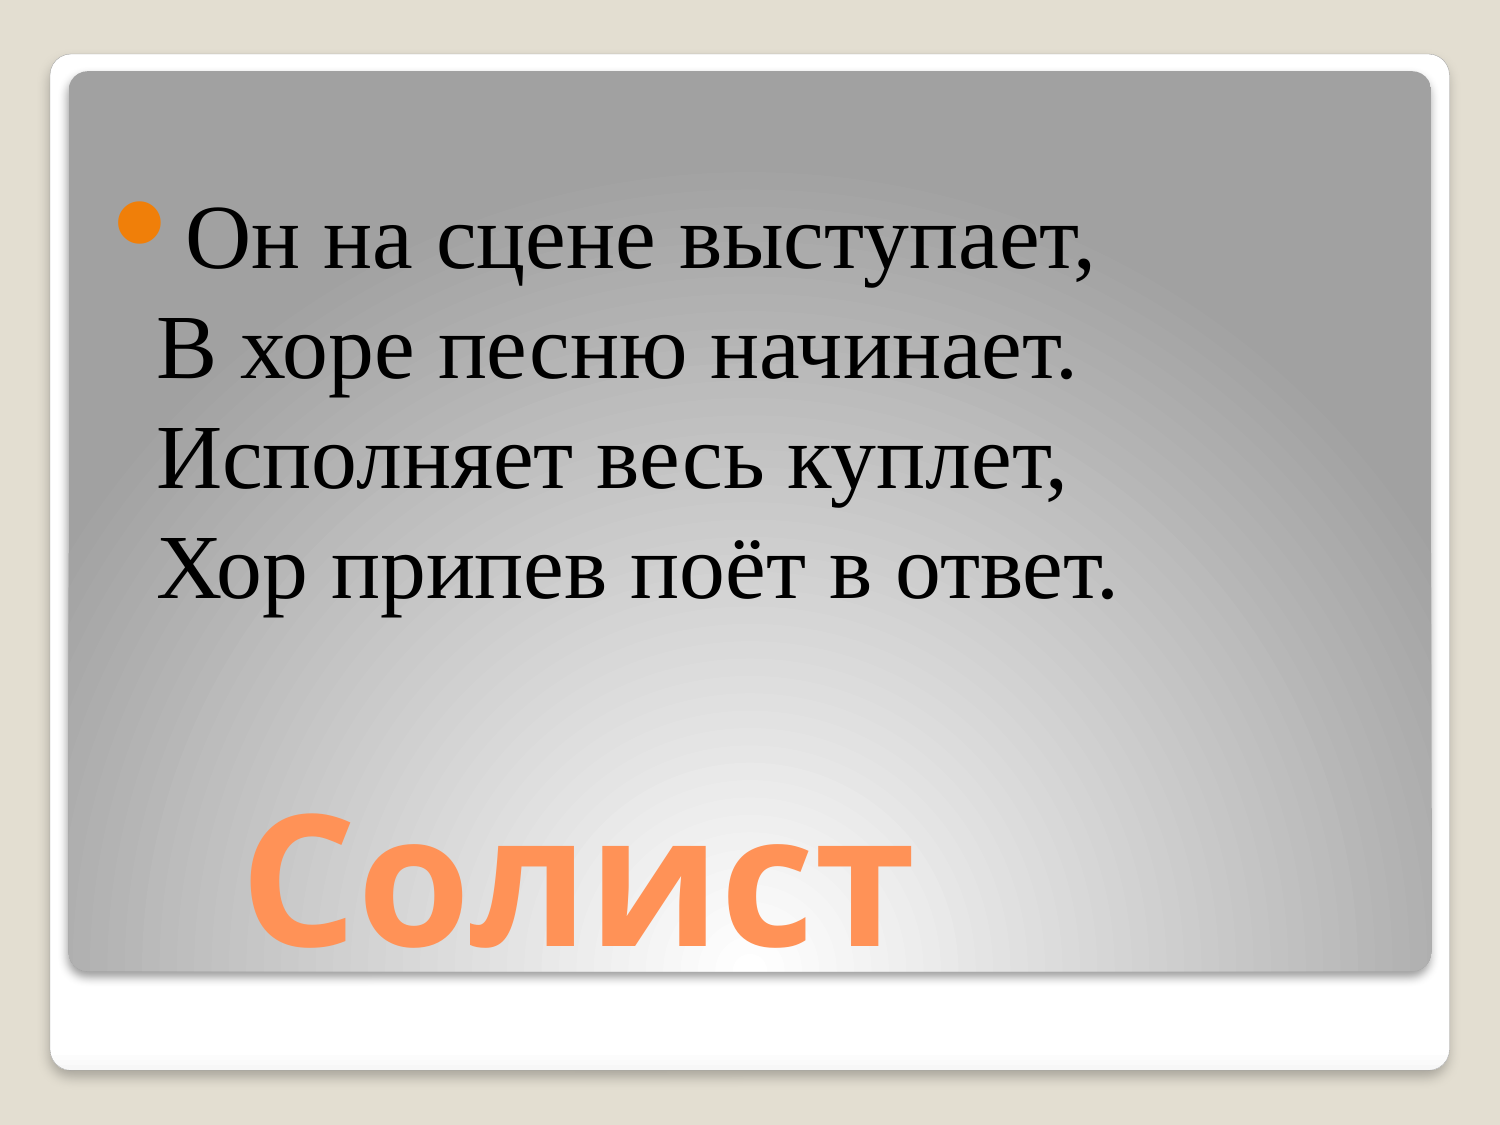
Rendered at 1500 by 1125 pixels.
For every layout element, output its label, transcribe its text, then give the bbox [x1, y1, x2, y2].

list Он на сцене выступает, В хоре песню начинает. Исполняет весь куплет, Хор припев поёт в ответ. [82, 86, 1425, 774]
title Солист [82, 817, 1425, 990]
